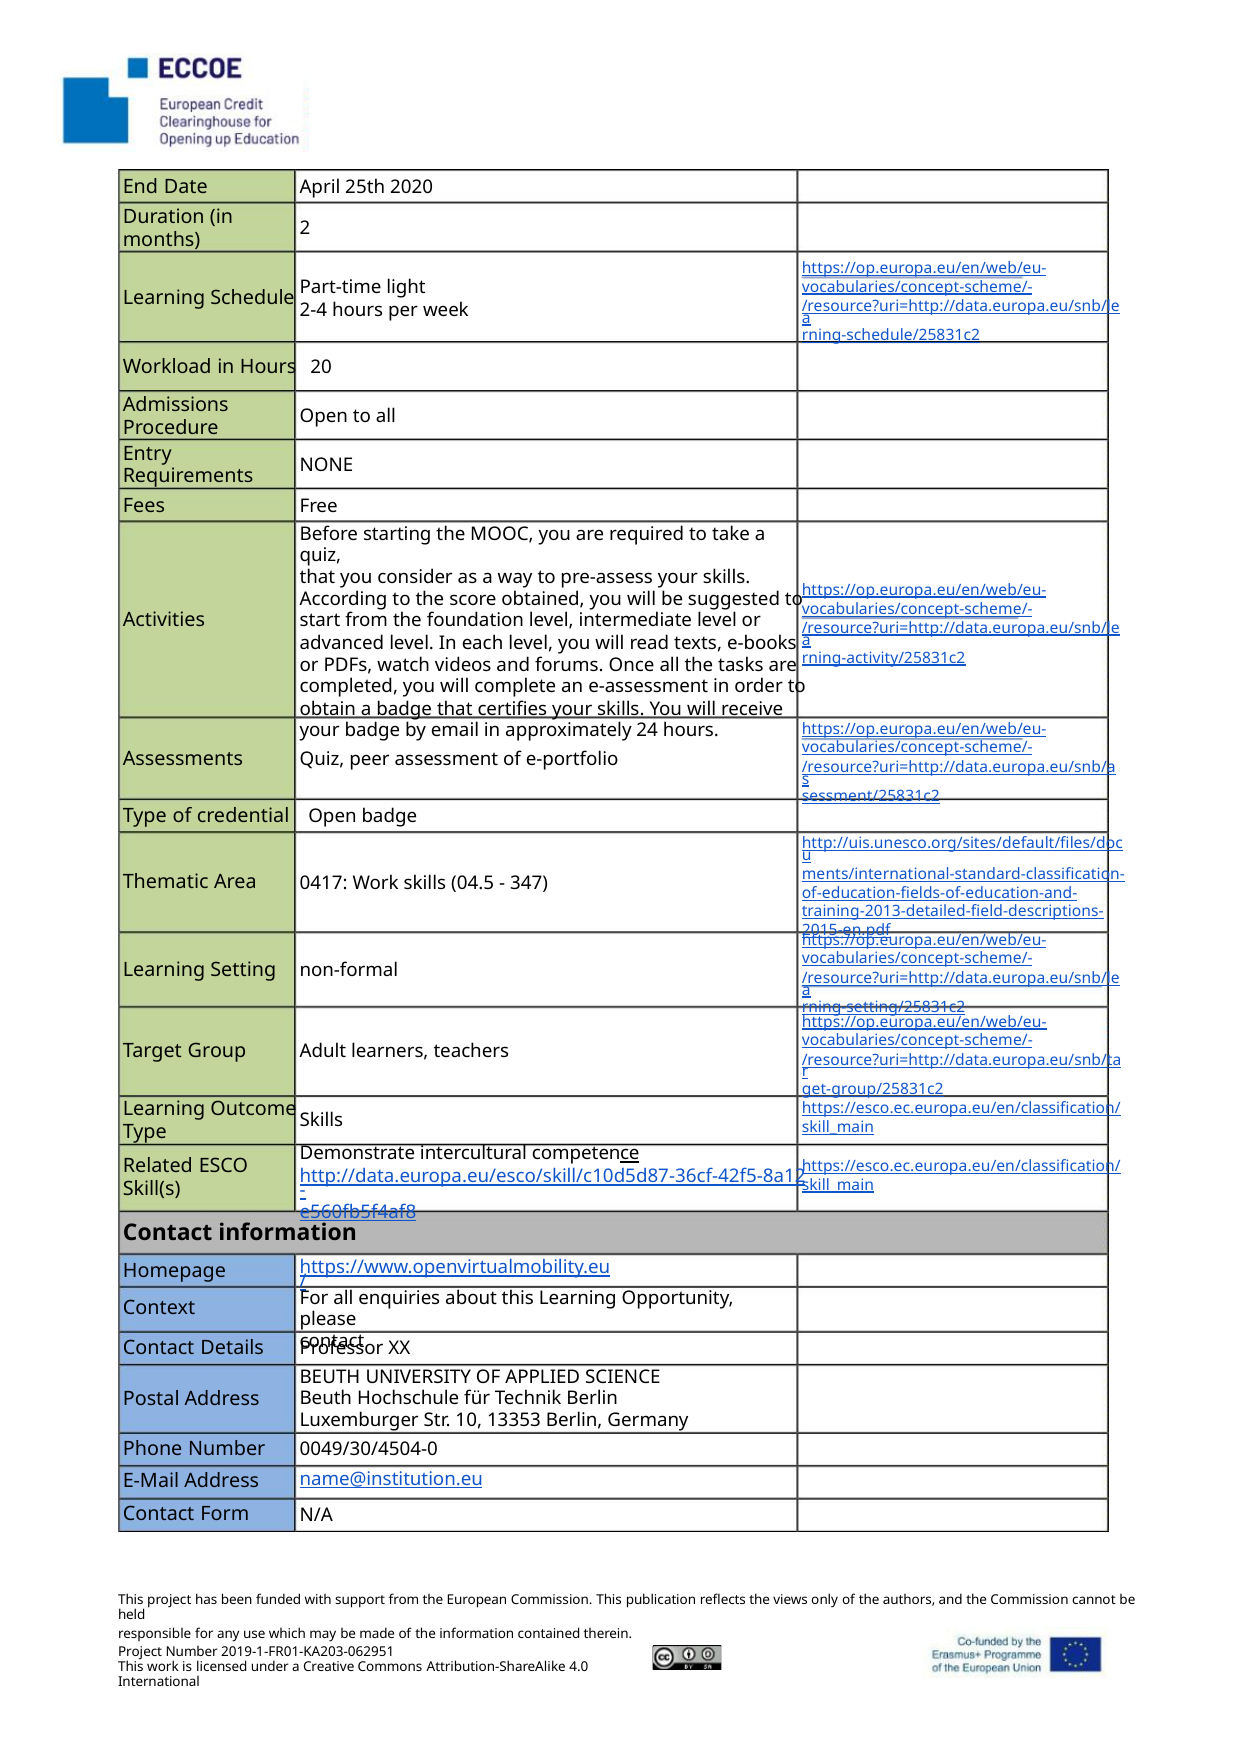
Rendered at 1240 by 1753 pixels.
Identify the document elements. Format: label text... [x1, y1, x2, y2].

text_box NONE Free [299, 454, 379, 517]
text_box Procedure [122, 416, 240, 439]
text_box Thematic Area [122, 870, 277, 893]
text_box Postal Address [122, 1387, 281, 1410]
text_box Learning Schedule [122, 286, 313, 309]
text_box https://op.europa.eu/en/web/eu- vocabularies/concept-scheme/- /resource?uri=http://data.europa.eu/snb/tar get-group/25831c2 [801, 1015, 1124, 1089]
text_box Quiz, peer assessment of e-portfolio [299, 747, 626, 769]
text_box Type of credential Open badge [122, 804, 428, 827]
text_box https://esco.ec.europa.eu/en/classification/ skill_main [801, 1101, 1122, 1139]
text_box For all enquiries about this Learning Opportunity, please contact [299, 1287, 791, 1351]
text_box [922, 1659, 1110, 1681]
text_box Fees [122, 494, 192, 517]
text_box [673, 1659, 722, 1670]
text_box Phone Number E-Mail Address Contact Form [122, 1437, 282, 1525]
text_box Open to all [299, 405, 416, 427]
text_box Workload in Hours 20 Admissions [122, 355, 346, 416]
text_box http://uis.unesco.org/sites/default/files/docu ments/international-standard-classification- of-education-fields-of-education-and- training-2013-detailed-field-descriptions- 2015-en.pdf [801, 837, 1127, 930]
text_box Part-time light 2-4 hours per week [299, 275, 485, 320]
text_box https://op.europa.eu/en/web/eu- vocabularies/concept-scheme/- /resource?uri=http://data.europa.eu/snb/lea rning-setting/25831c2 [801, 933, 1127, 1007]
text_box [118, 169, 1109, 1532]
text_box https://esco.ec.europa.eu/en/classification/ skill_main [801, 1159, 1122, 1196]
text_box BEUTH UNIVERSITY OF APPLIED SCIENCE Beuth Hochschule für Technik Berlin [299, 1366, 710, 1409]
text_box 0417: Work skills (04.5 - 347) [299, 871, 569, 893]
text_box Learning Setting Target Group [122, 958, 292, 1062]
text_box This work is licensed under a Creative Commons Attribution-ShareAlike 4.0 International [118, 1658, 673, 1689]
text_box This project has been funded with support from the European Commission. This publication reflects the views only of the authors, and the Commission cannot be held responsible for any use which may be made of the information contained therein. Project Number 2019-1-FR01-KA203-062951 [118, 1592, 1137, 1659]
text_box End Date [122, 175, 231, 199]
text_box Professor XX [299, 1337, 435, 1359]
text_box Assessments [122, 747, 266, 770]
text_box Before starting the MOOC, you are required to take a quiz, that you consider as a way to pre-assess your skills. According to the score obtained, you will be suggested to start from the foundation level, intermediate level or advanced level. In each level, you will read texts, e-books or PDFs, watch videos and forums. Once all the tasks are completed, you will complete an e-assessment in order to obtain a badge that certifies your skills. You will receive your badge by email in approximately 24 hours. [299, 522, 810, 741]
text_box https://www.openvirtualmobility.eu/ [299, 1259, 614, 1281]
text_box April 25th 2020 2 [299, 176, 451, 239]
text_box Contact Details [122, 1336, 282, 1359]
text_box Contact information [122, 1219, 366, 1246]
text_box https://op.europa.eu/en/web/eu- vocabularies/concept-scheme/- /resource?uri=http://data.europa.eu/snb/lea rning-activity/25831c2 [801, 583, 1127, 657]
text_box Luxemburger Str. 10, 13353 Berlin, Germany [299, 1408, 699, 1430]
text_box https://op.europa.eu/en/web/eu- vocabularies/concept-scheme/- /resource?uri=http://data.europa.eu/snb/lea rning-schedule/25831c2 [801, 261, 1127, 335]
text_box Activities [122, 608, 226, 631]
text_box Homepage Context [122, 1258, 245, 1319]
text_box Related ESCO Skill(s) [122, 1154, 278, 1200]
text_box Demonstrate intercultural competence http://data.europa.eu/esco/skill/c10d5d87-36cf-42f5-8a12- e560fb5f4af8 [299, 1145, 805, 1211]
text_box Entry Requirements [122, 442, 272, 487]
text_box Duration (in months) [122, 205, 250, 251]
text_box https://op.europa.eu/en/web/eu- vocabularies/concept-scheme/- /resource?uri=http://data.europa.eu/snb/as sessment/25831c2 [801, 722, 1122, 796]
text_box non-formal [299, 958, 415, 980]
text_box Learning Outcome Type [122, 1097, 311, 1143]
text_box Adult learners, teachers Skills [299, 1040, 523, 1131]
text_box 0049/30/4504-0 name@institution.eu N/A [299, 1438, 496, 1525]
text_box [52, 53, 310, 152]
